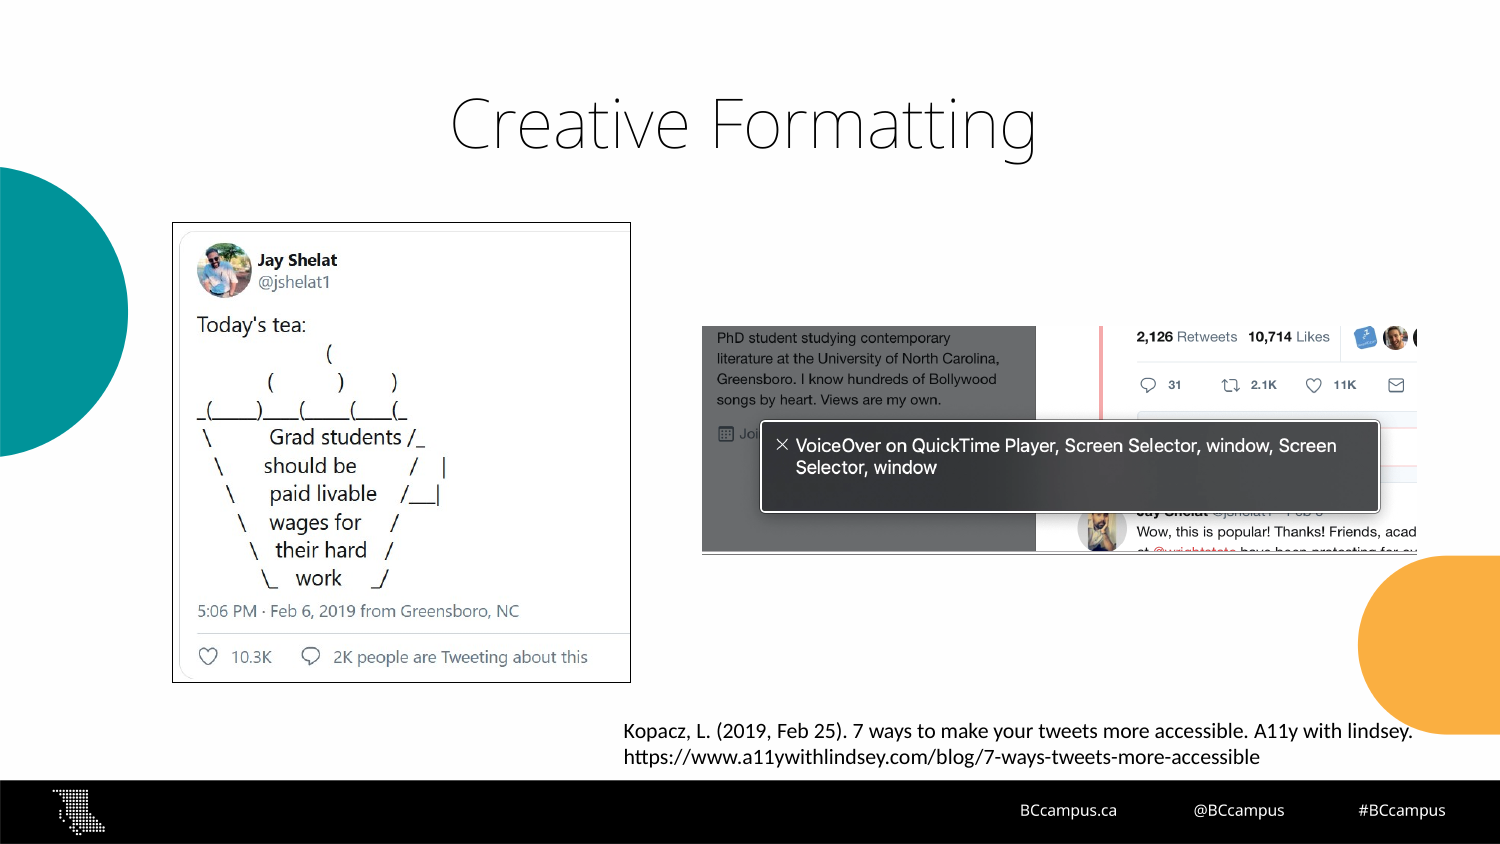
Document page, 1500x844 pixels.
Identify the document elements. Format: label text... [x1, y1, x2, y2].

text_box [701, 326, 1418, 556]
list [172, 222, 631, 683]
text_box Kopacz, L. (2019, Feb 25). 7 ways to make your tweets more accessible. A11y with lindsey. https://www.a11ywithlindsey.com/blog/7-ways-tweets-more-accessible [608, 708, 1500, 777]
title Creative Formatting [136, 44, 1354, 208]
picture [0, 0, 1500, 844]
